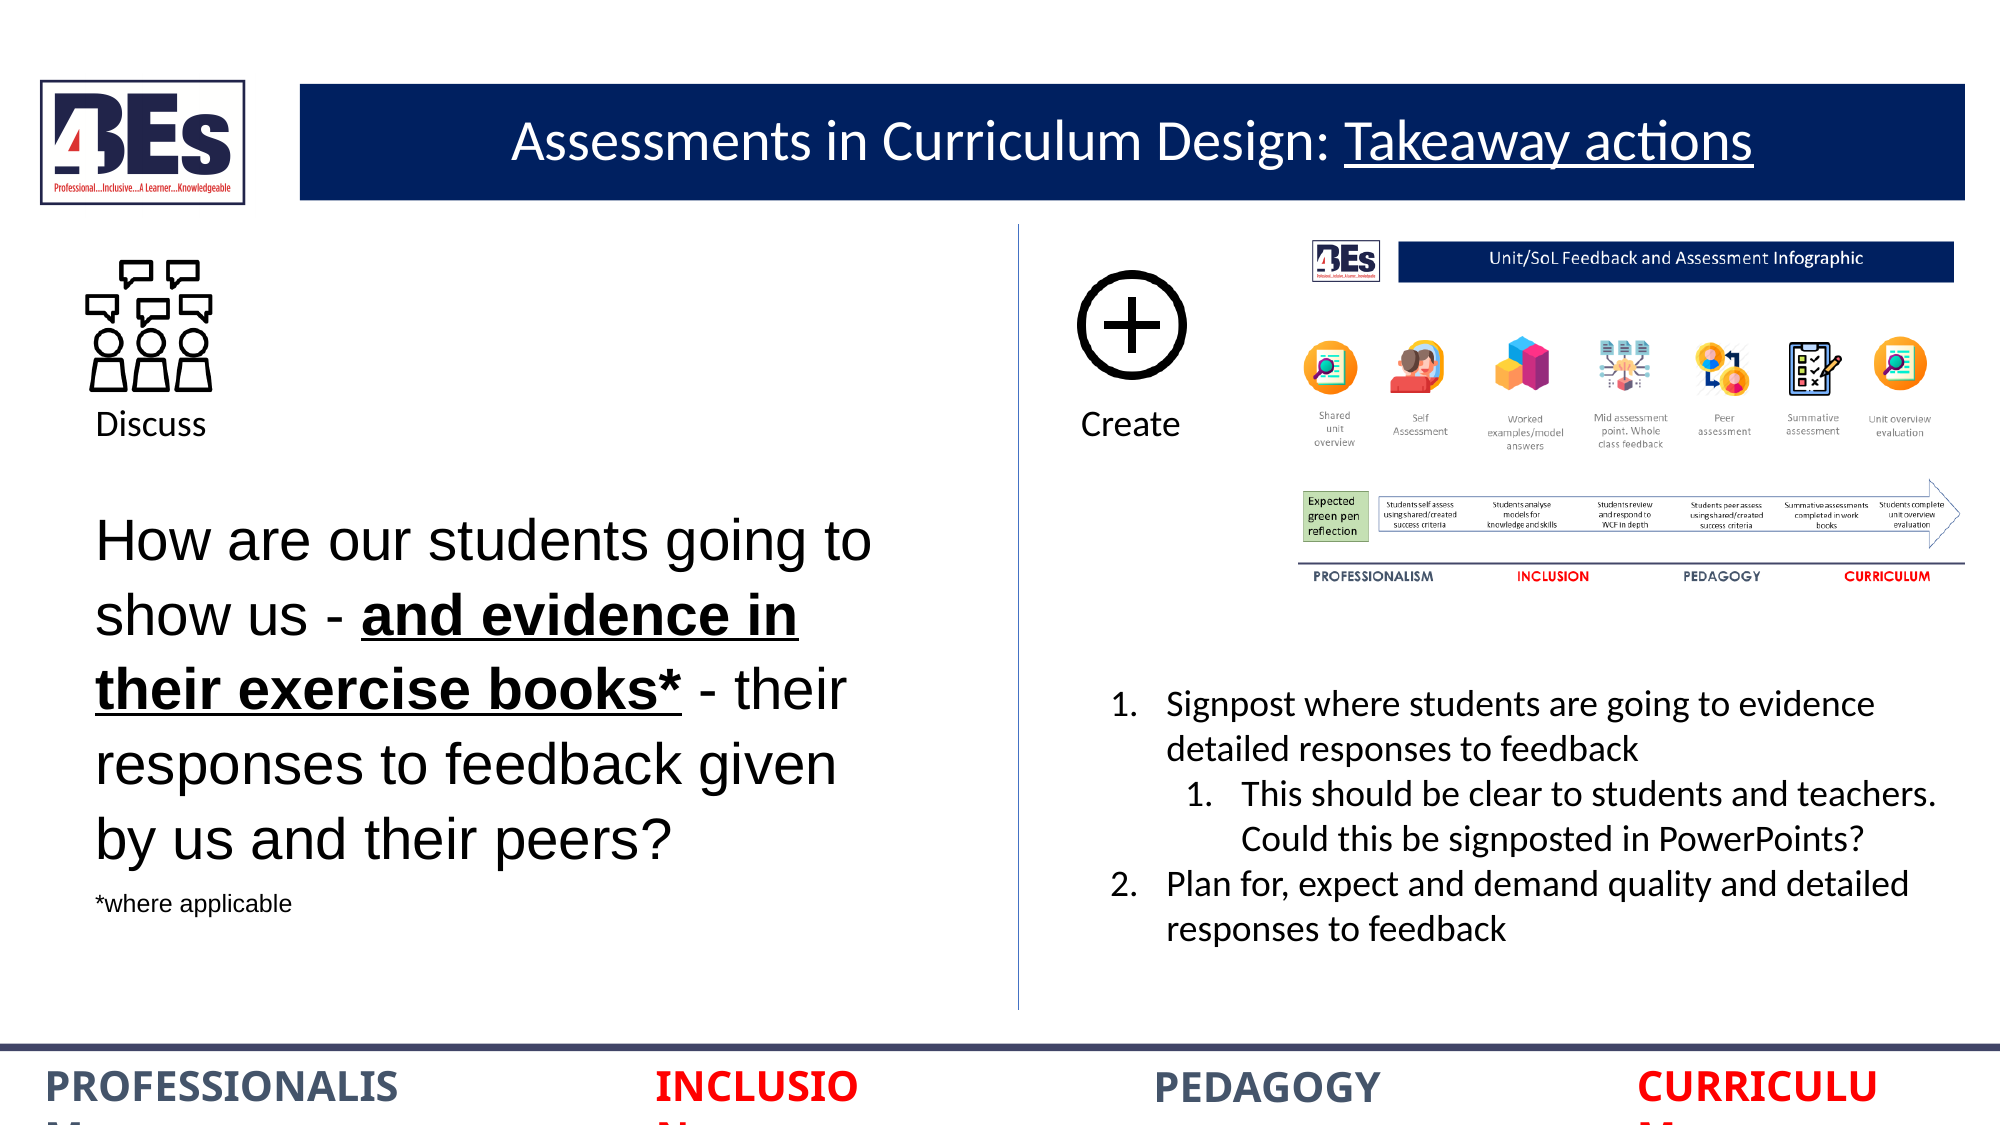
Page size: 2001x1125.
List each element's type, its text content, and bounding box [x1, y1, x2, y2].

text_box INCLUSION [640, 1052, 892, 1125]
text_box Assessments in Curriculum Design: Takeaway actions s [299, 83, 1965, 201]
picture [72, 249, 225, 402]
picture [1298, 213, 1965, 589]
text_box [0, 1043, 2000, 1052]
picture [1048, 241, 1217, 411]
picture [29, 73, 256, 218]
text_box How are our students going to show us - and evidence in their exercise books* - their responses to feedback given by us and their peers? *where applicable [80, 489, 899, 995]
text_box Discuss [80, 391, 231, 451]
text_box PEDAGOGY [1138, 1052, 1407, 1118]
text_box Signpost where students are going to evidence detailed responses to feedback This should be clear to students and teachers. Could this be signposted in PowerPoints? Plan for, expect and demand quality and detailed responses to feedback [1095, 671, 1984, 957]
text_box Create [1066, 411, 1196, 451]
text_box CURRICULUM [1621, 1052, 1916, 1125]
text_box PROFESSIONALISM [29, 1052, 428, 1125]
